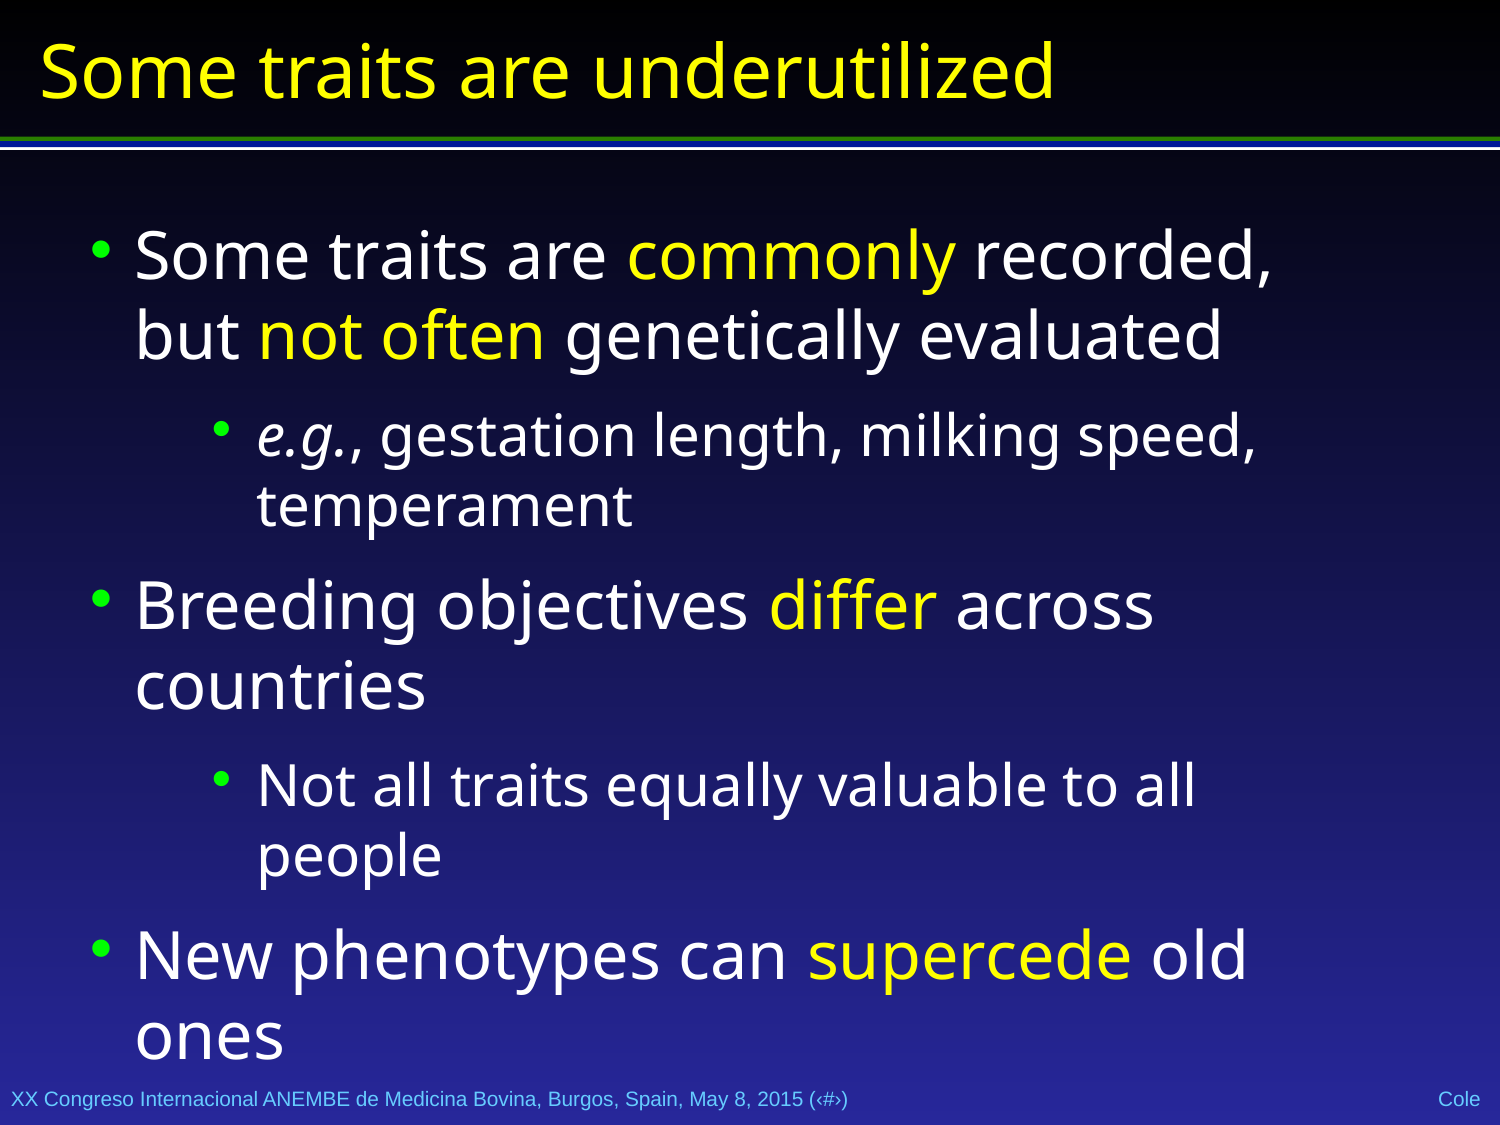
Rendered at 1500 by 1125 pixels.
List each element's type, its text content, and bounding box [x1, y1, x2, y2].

text_box Some traits are underutilized [24, 16, 1475, 122]
text_box Some traits are commonly recorded, but not often genetically evaluated e.g., gestation length, milking speed, temperament Breeding objectives differ across countries Not all traits equally valuable to all people New phenotypes can supercede old ones [74, 205, 1413, 991]
